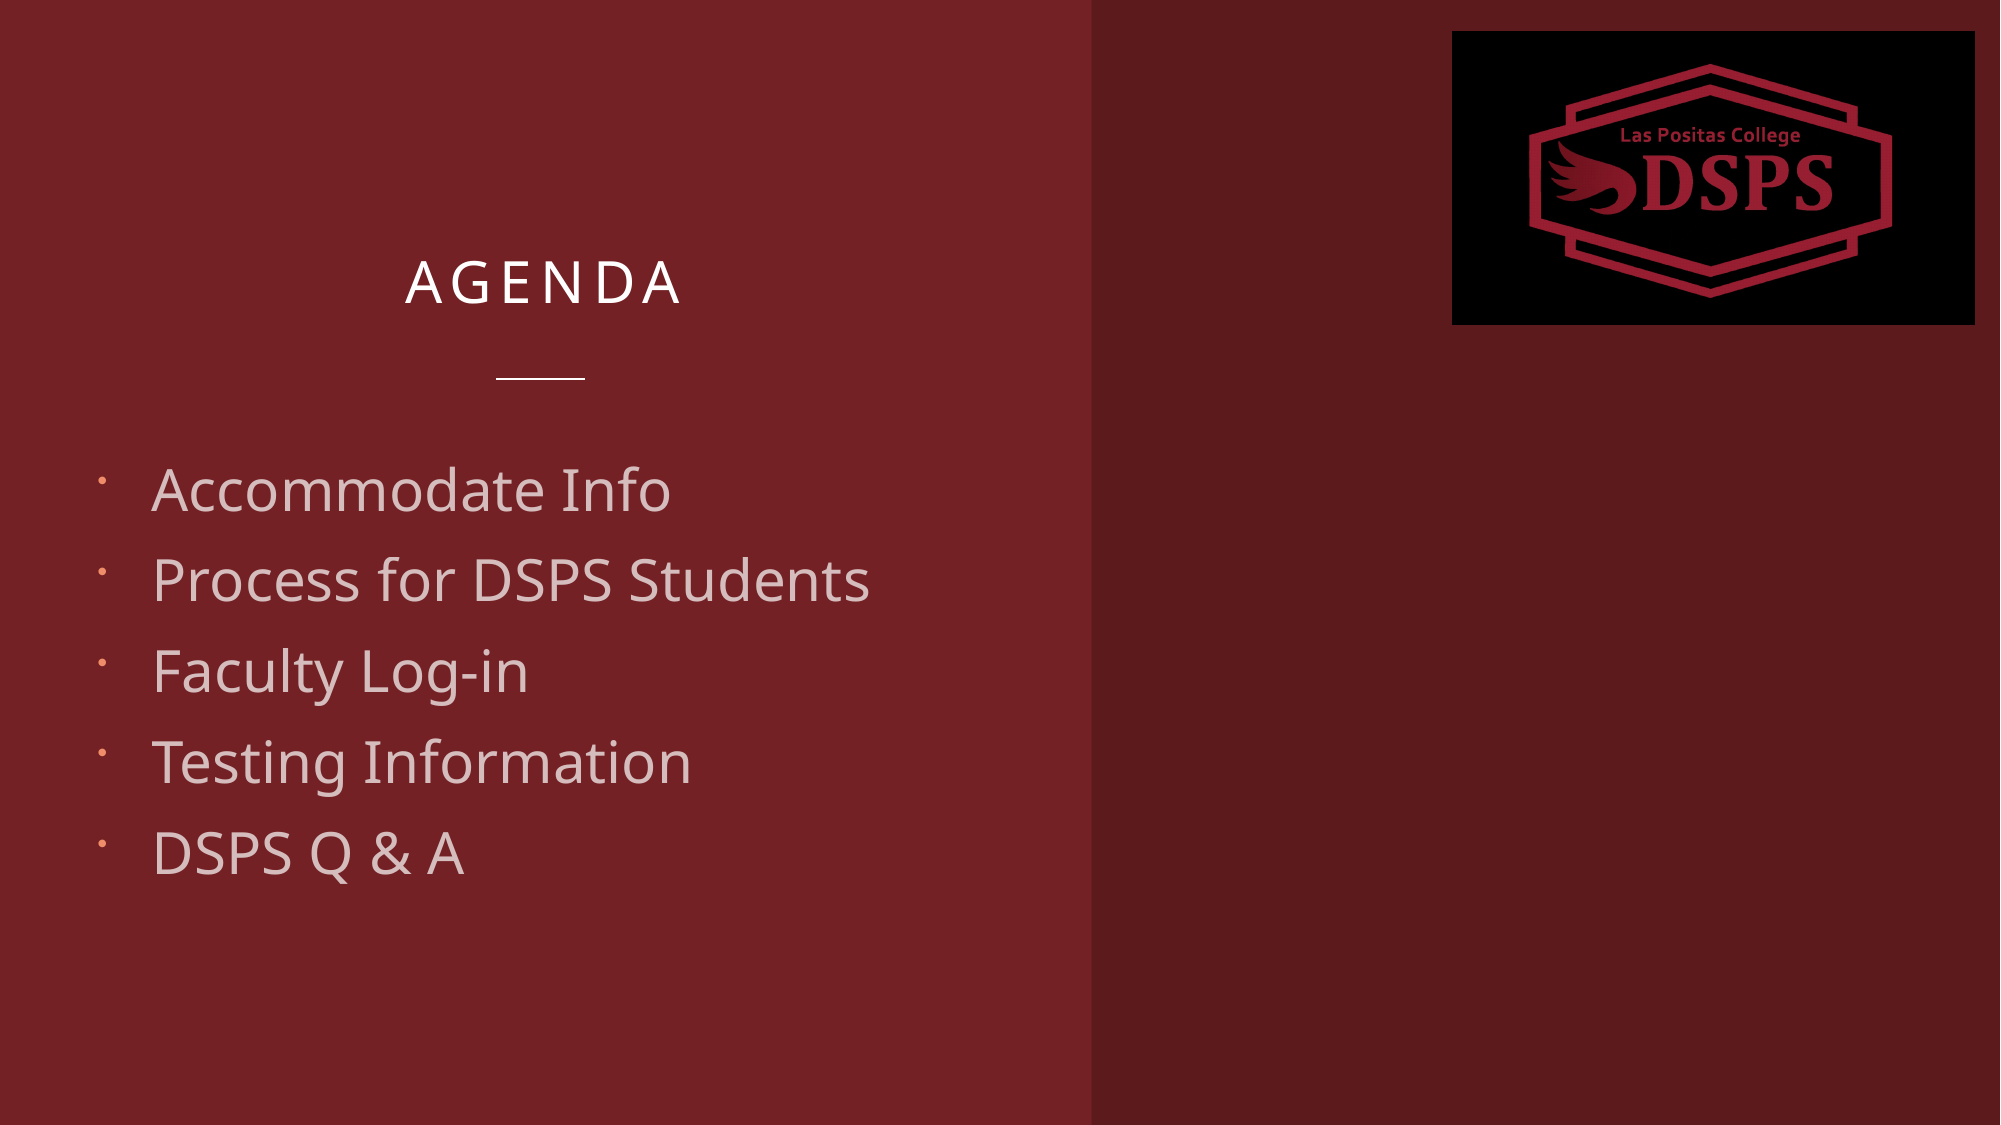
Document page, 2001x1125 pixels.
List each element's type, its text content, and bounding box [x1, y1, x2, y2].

list Accommodate Info Process for DSPS Students Faculty Log-in Testing Information DSPS Q & A [92, 452, 993, 947]
title Agenda [92, 90, 993, 315]
picture [1451, 30, 1976, 326]
